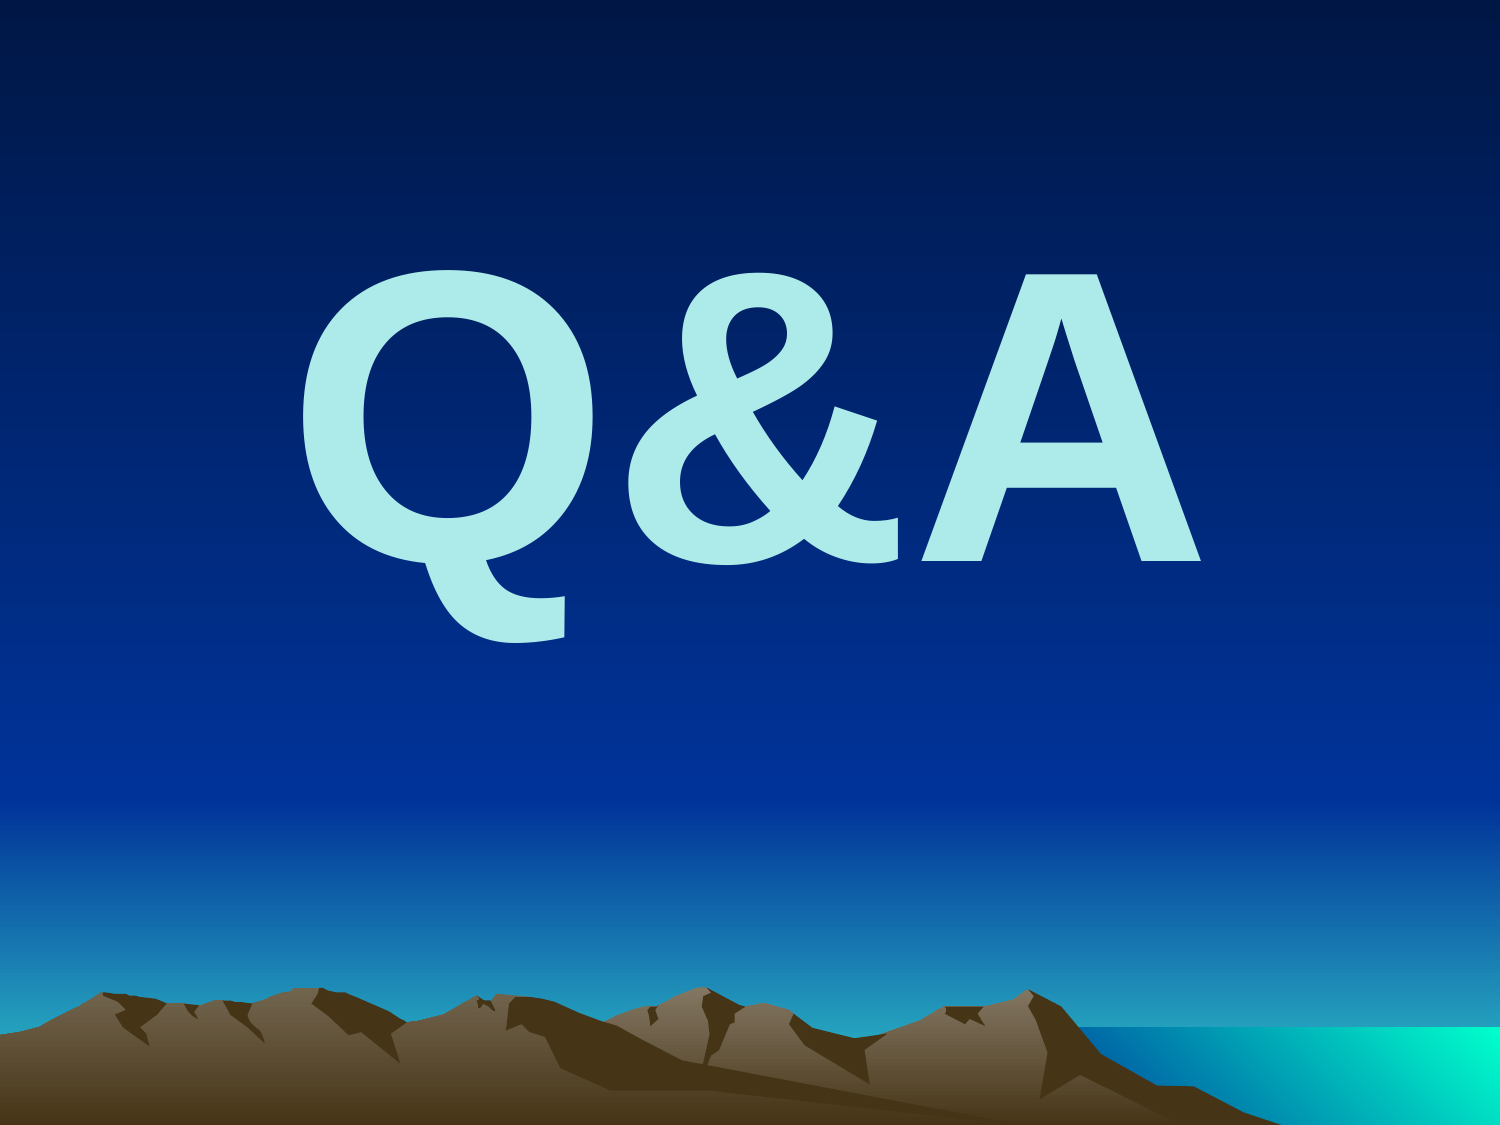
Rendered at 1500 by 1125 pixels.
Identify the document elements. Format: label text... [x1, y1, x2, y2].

text_box Q&A [271, 137, 1229, 653]
